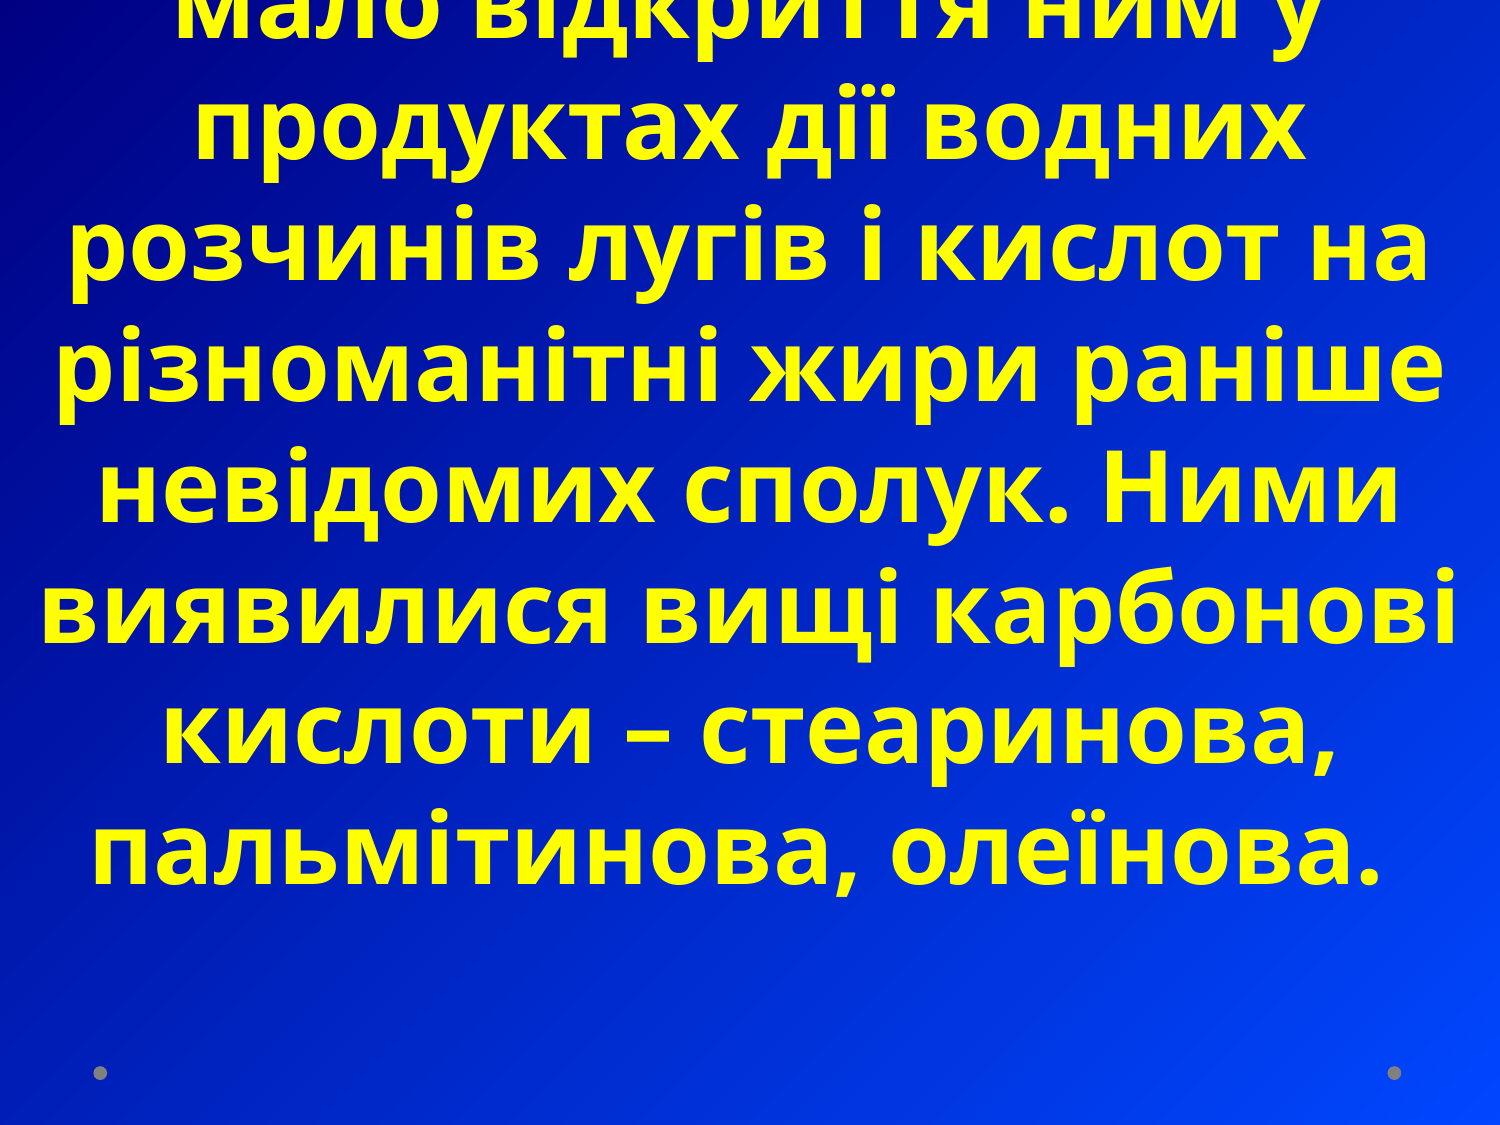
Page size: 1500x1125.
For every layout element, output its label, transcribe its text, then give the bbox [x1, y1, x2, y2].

title Непересічне значення мало відкриття ним у продуктах дії водних розчинів лугів і кислот на різноманітні жири раніше невідомих сполук. Ними виявилися вищі карбонові кислоти – стеаринова, пальмітинова, олеїнова. [0, 117, 1500, 1033]
